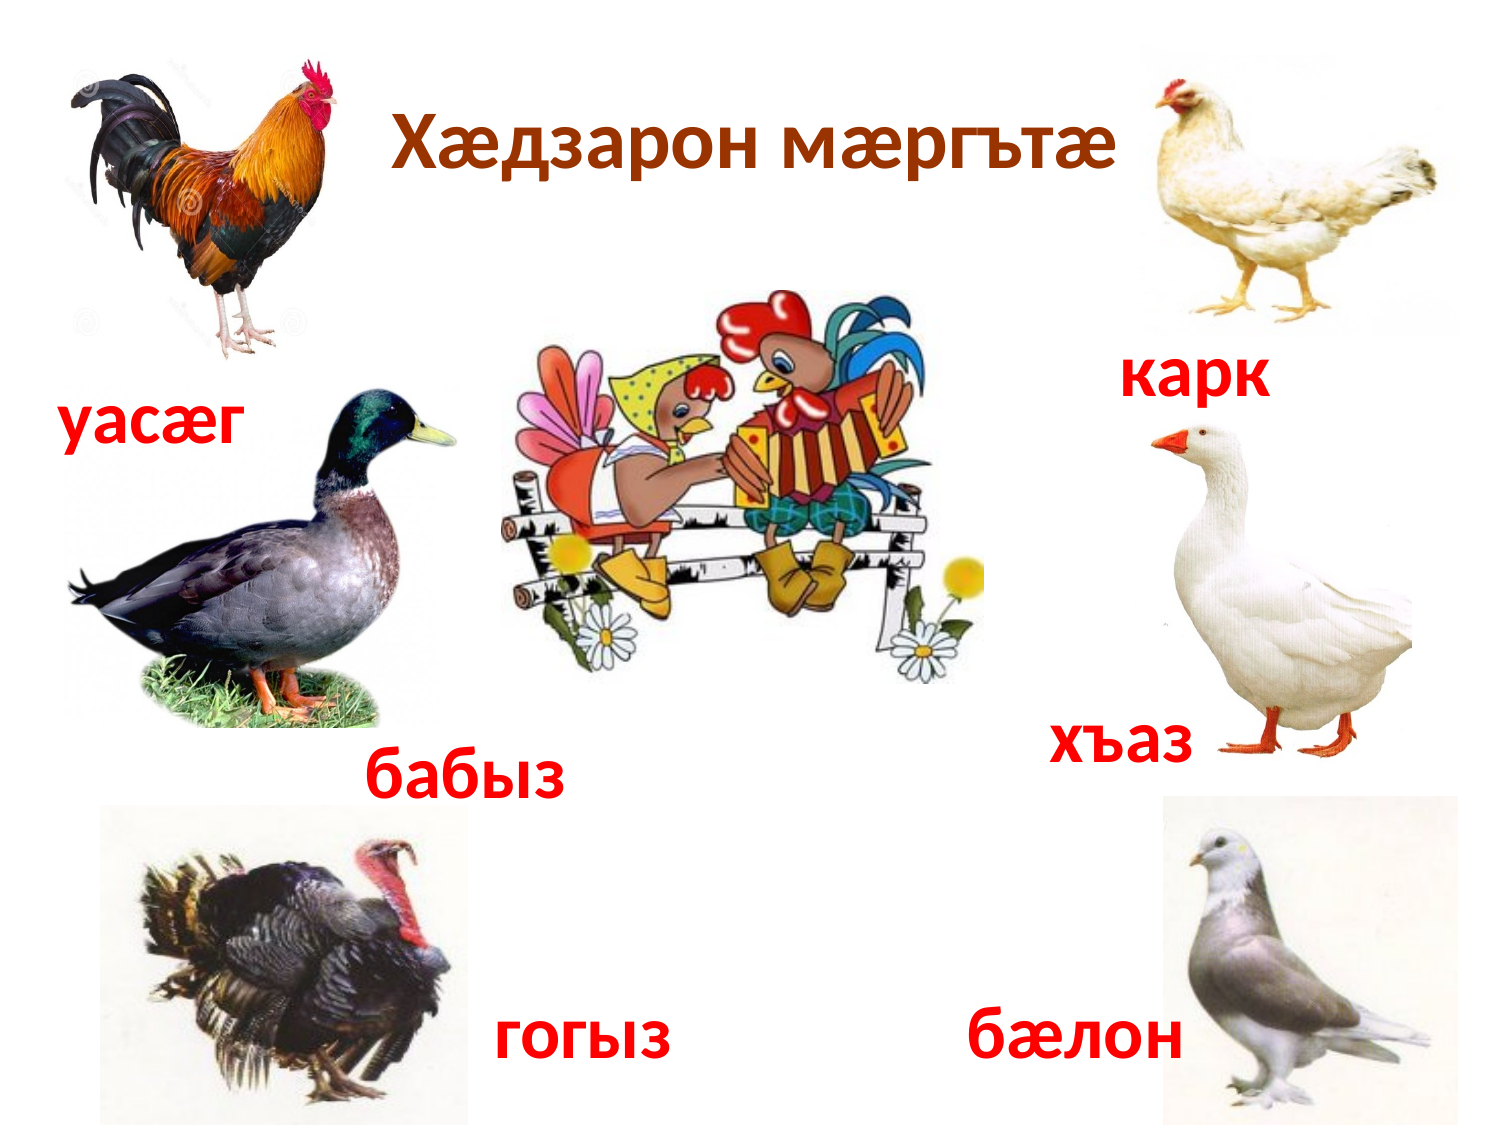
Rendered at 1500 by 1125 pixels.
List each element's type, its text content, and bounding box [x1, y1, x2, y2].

text_box бæлон [951, 975, 1158, 1081]
text_box уасæг [42, 361, 261, 467]
text_box карк [1105, 314, 1286, 420]
picture [1163, 796, 1458, 1125]
picture [64, 385, 460, 729]
text_box гогыз [479, 975, 705, 1081]
picture [52, 42, 363, 362]
text_box бабыз [349, 715, 582, 821]
picture [100, 805, 468, 1125]
text_box Хæдзарон мæргътæ [376, 78, 1134, 193]
picture [1127, 396, 1412, 780]
picture [501, 290, 985, 684]
text_box хъаз [1034, 680, 1125, 786]
picture [1139, 42, 1459, 337]
